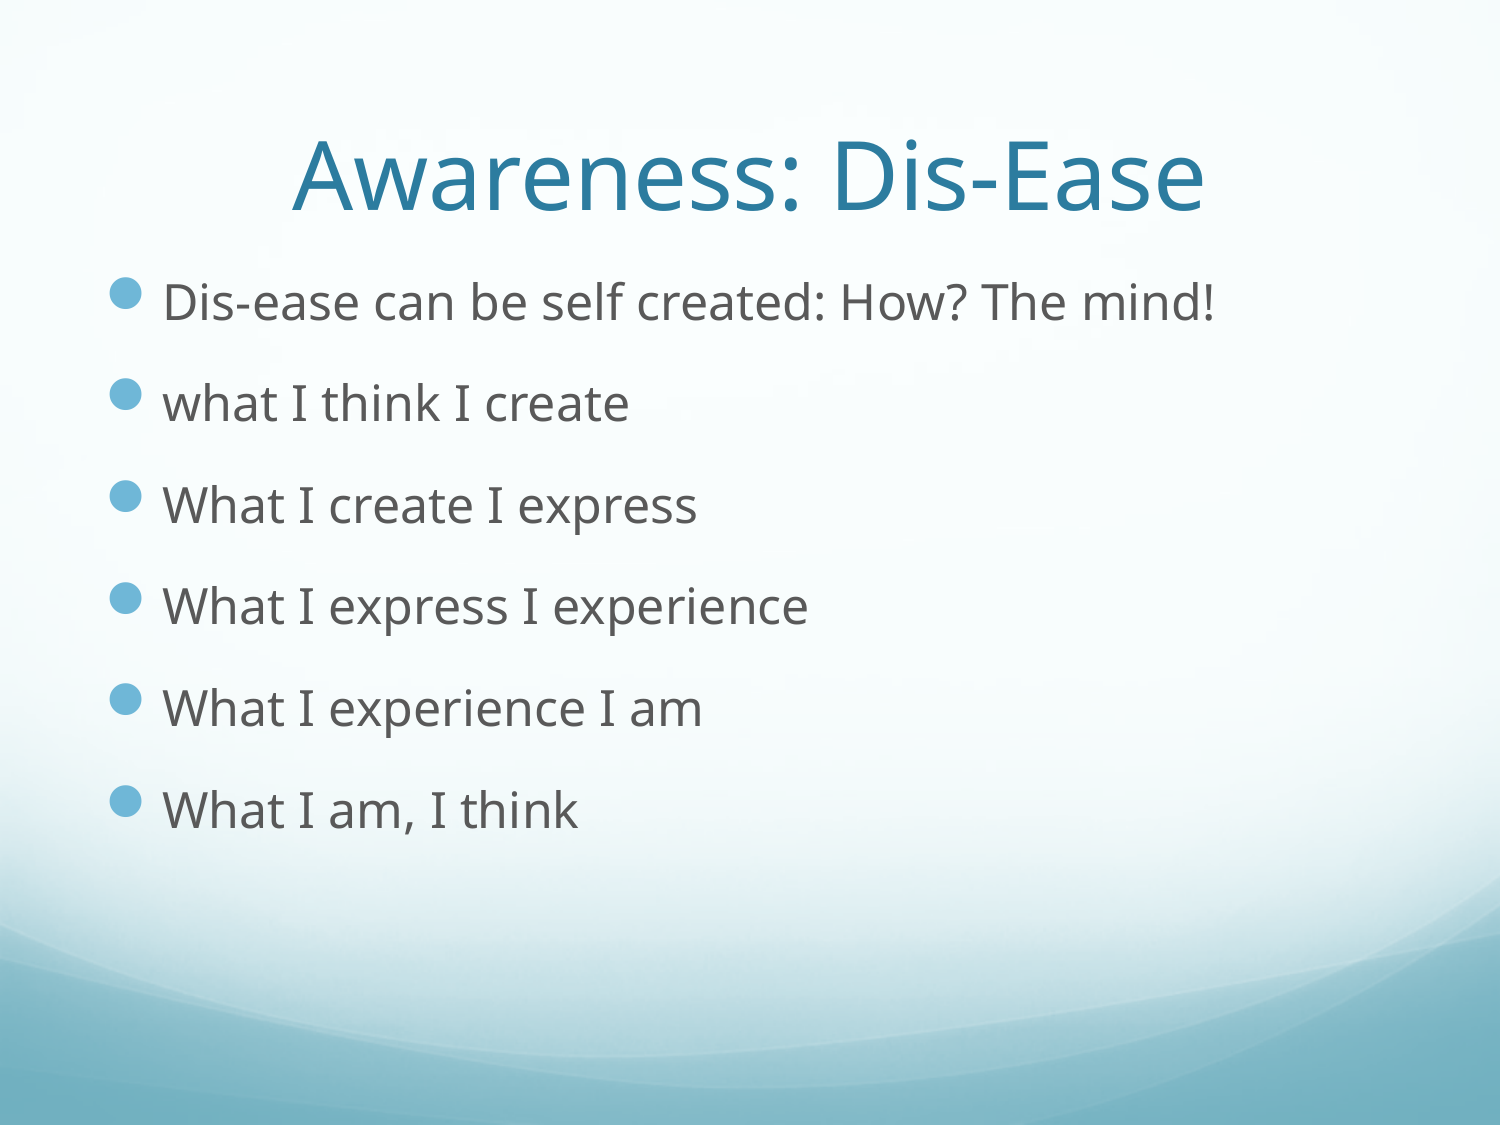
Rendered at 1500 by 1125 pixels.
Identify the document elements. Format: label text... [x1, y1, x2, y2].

list Dis-ease can be self created: How? The mind! what I think I create What I create I express What I express I experience What I experience I am What I am, I think [90, 262, 1410, 975]
title Awareness: Dis-Ease [90, 17, 1410, 237]
